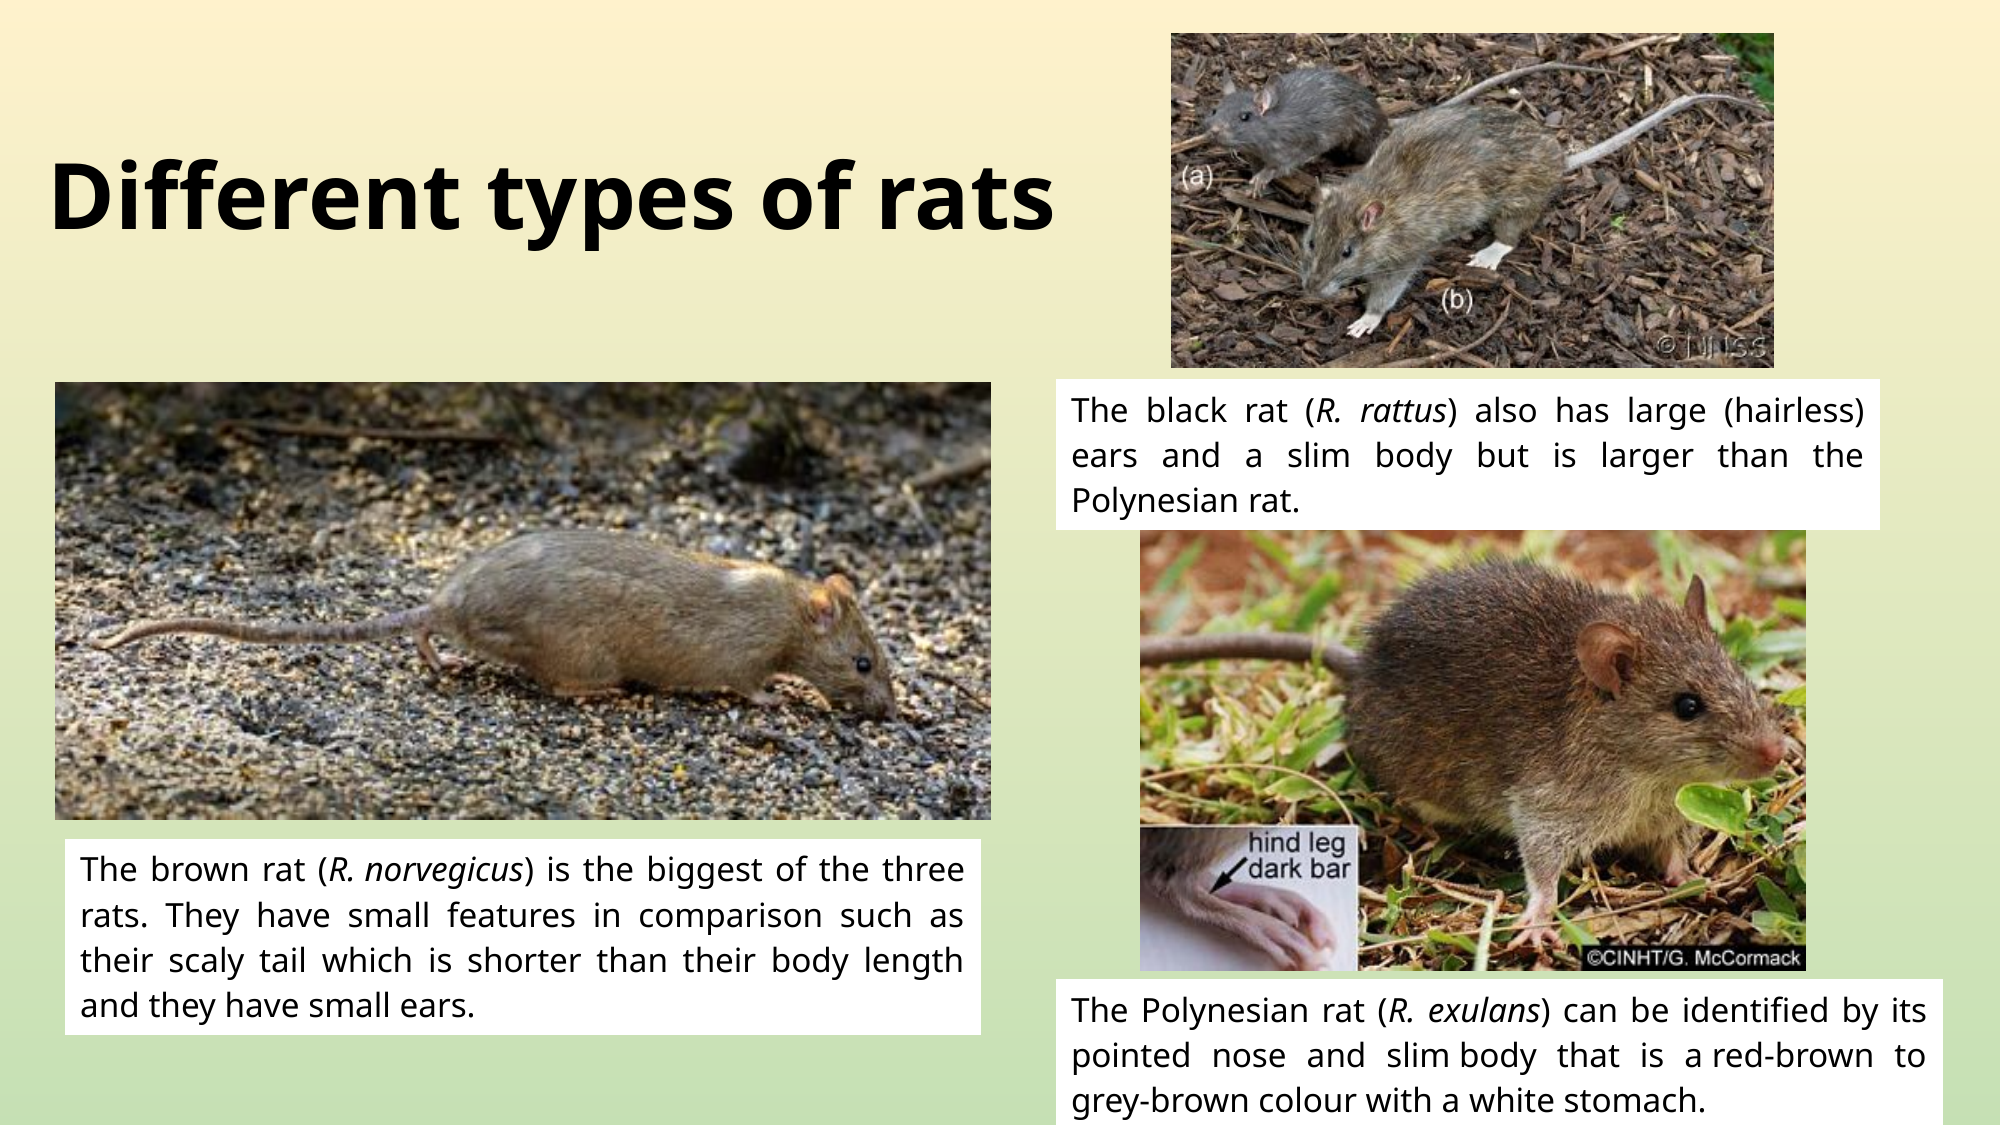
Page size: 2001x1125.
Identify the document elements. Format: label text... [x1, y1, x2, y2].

picture [55, 382, 991, 820]
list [1140, 526, 1806, 971]
table_header The Polynesian rat (R. exulans) can be identified by its pointed nose and slim body that is a red-brown to grey-brown colour with a white stomach. [1056, 979, 1943, 1125]
title Different types of rats [32, 91, 1171, 309]
table_header The brown rat (R. norvegicus) is the biggest of the three rats. They have small features in comparison such as their scaly tail which is shorter than their body length and they have small ears. [65, 839, 981, 1035]
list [1171, 33, 1774, 368]
table_header The black rat (R. rattus) also has large (hairless) ears and a slim body but is larger than the Polynesian rat. [1056, 379, 1880, 530]
